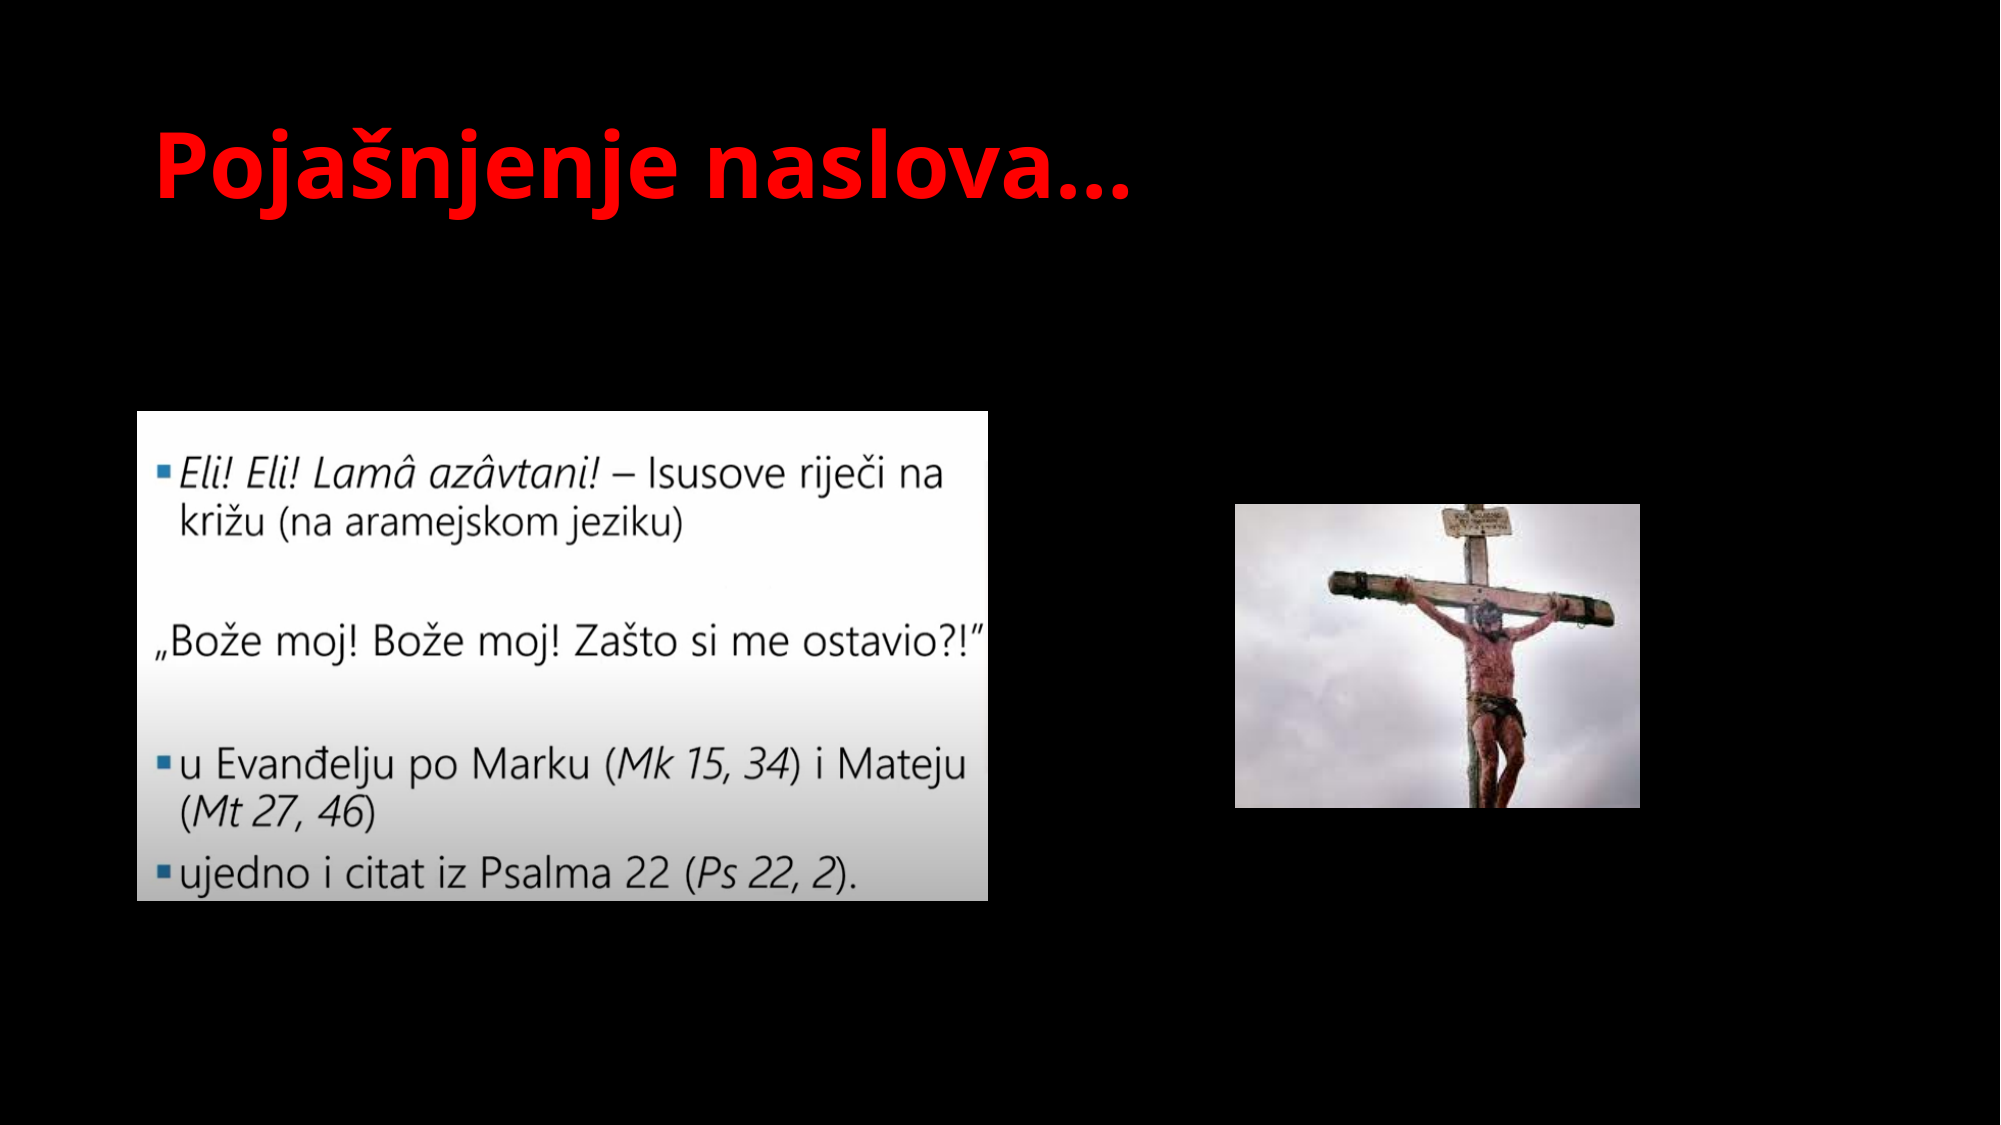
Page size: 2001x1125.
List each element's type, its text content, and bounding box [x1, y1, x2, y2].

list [137, 411, 988, 901]
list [1235, 504, 1640, 808]
title Pojašnjenje naslova… [137, 59, 1863, 278]
